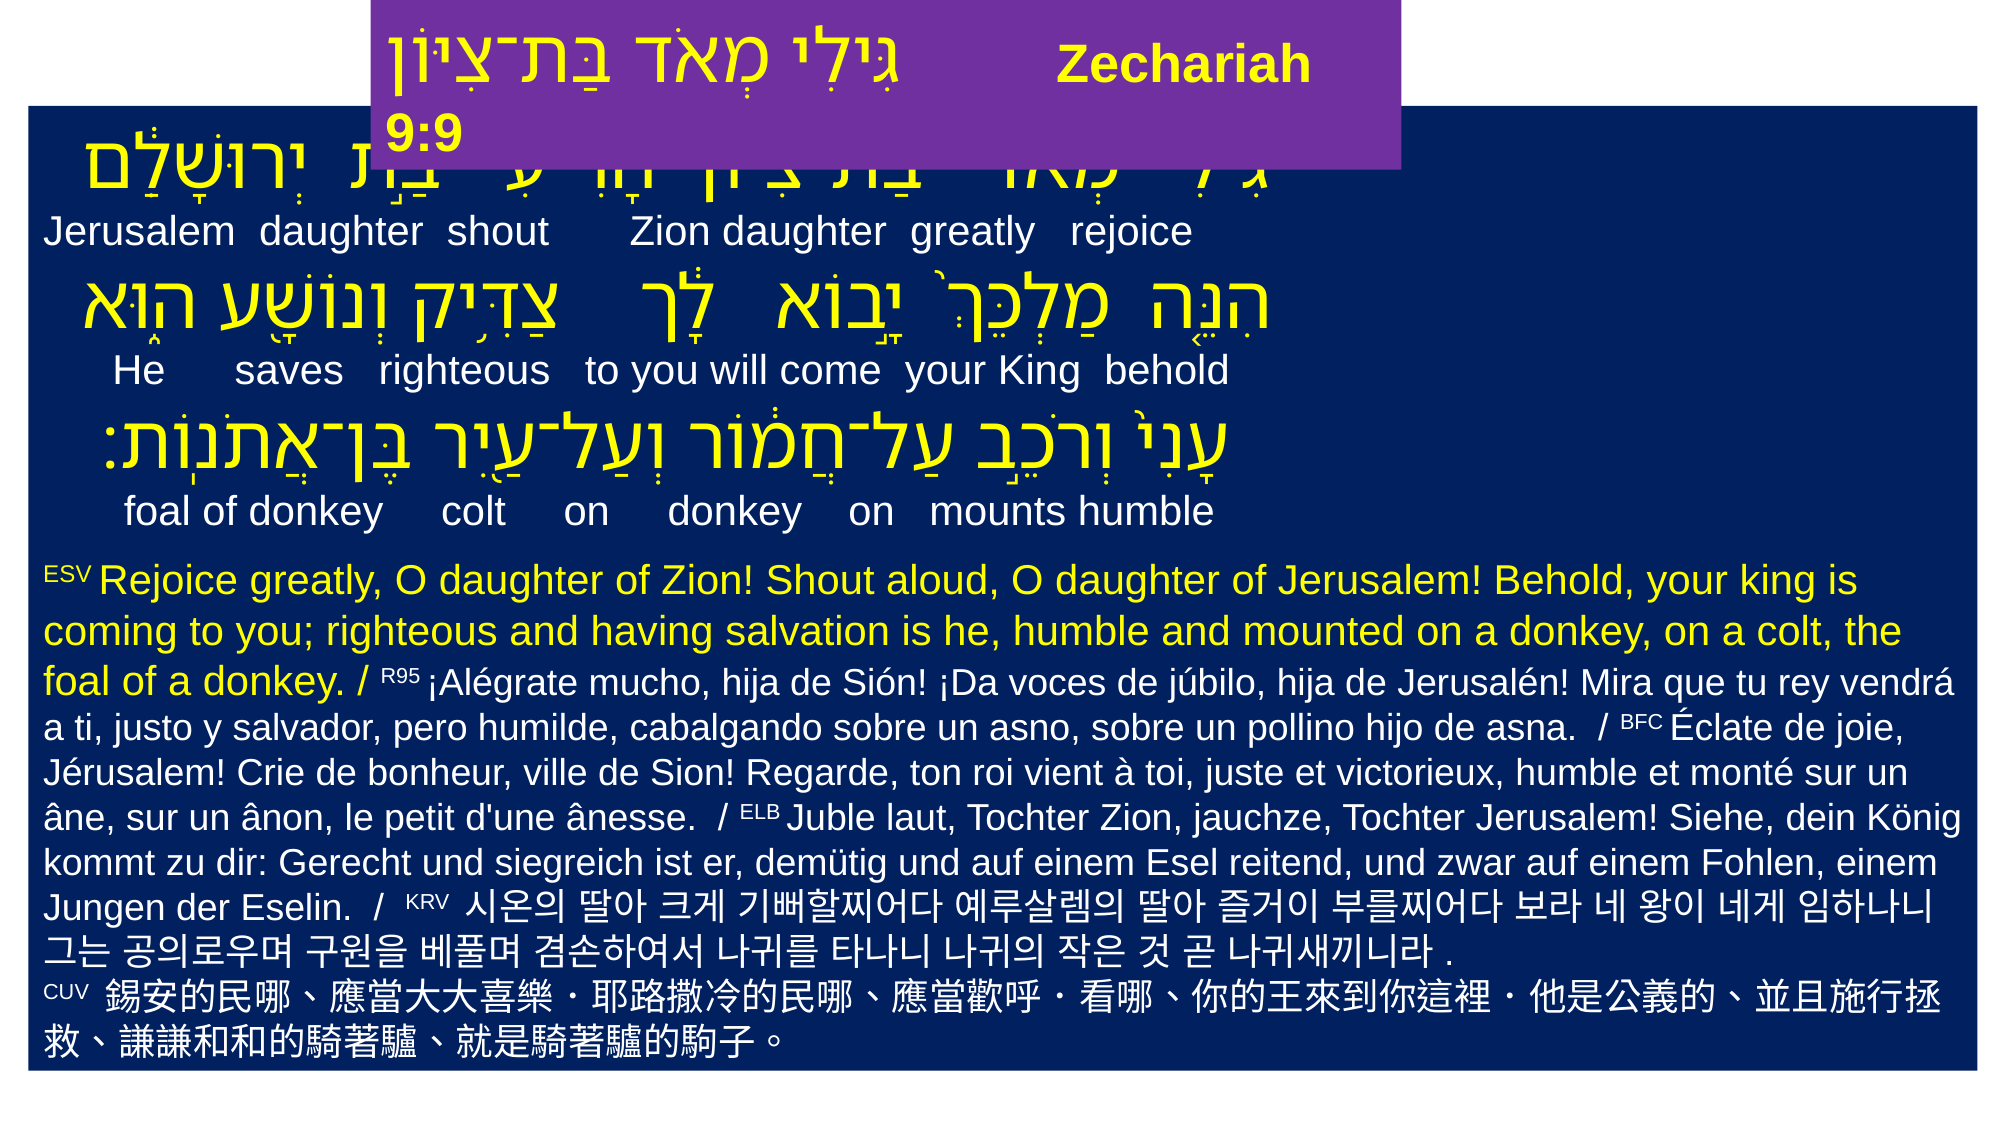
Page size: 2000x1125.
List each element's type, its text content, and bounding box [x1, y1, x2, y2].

text_box ‎גִּילִ֙י מְאֹ֜ד בַּת־צִיּ֗וֹן הָרִ֙יעִי֙ בַּ֣ת יְרוּשָׁלִַ֔ם Jerusalem daughter shout Zion daughter greatly rejoice הִנֵּ֤ה מַלְכֵּךְ֙ יָ֣בוֹא לָ֔ך צַדִּ֥יק וְנוֹשָׁ֖ע ה֑וּא He saves righteous to you will come your King behold עָנִי֙ וְרֹכֵ֣ב עַל־חֲמ֔וֹר וְעַל־עַ֖יִר בֶּן־אֲתֹנֽוֹת׃ foal of donkey colt on donkey on mounts humble ESV Rejoice greatly, O daughter of Zion! Shout aloud, O daughter of Jerusalem! Behold, your king is coming to you; righteous and having salvation is he, humble and mounted on a donkey, on a colt, the foal of a donkey. / R95 ¡Alégrate mucho, hija de Sión! ¡Da voces de júbilo, hija de Jerusalén! Mira que tu rey vendrá a ti, justo y salvador, pero humilde, cabalgando sobre un asno, sobre un pollino hijo de asna. / BFC Éclate de joie, Jérusalem! Crie de bonheur, ville de Sion! Regarde, ton roi vient à toi, juste et victorieux, humble et monté sur un âne, sur un ânon, le petit d'une ânesse. / ELB Juble laut, Tochter Zion, jauchze, Tochter Jerusalem! Siehe, dein König kommt zu dir: Gerecht und siegreich ist er, demütig und auf einem Esel reitend, und zwar auf einem Fohlen, einem Jungen der Eselin. / KRV 시온의 딸아 크게 기뻐할찌어다 예루살렘의 딸아 즐거이 부를찌어다 보라 네 왕이 네게 임하나니 그는 공의로우며 구원을 베풀며 겸손하여서 나귀를 타나니 나귀의 작은 것 곧 나귀새끼니라. CUV 錫安的民哪、應當大大喜樂．耶路撒冷的民哪、應當歡呼．看哪、你的王來到你這裡．他是公義的、並且施行拯救、謙謙和和的騎著驢、就是騎著驢的駒子。 [28, 105, 1978, 1071]
text_box גִּילִי מְאֹד בַּת־צִיּוֹן Zechariah 9:9 [370, 0, 1402, 170]
